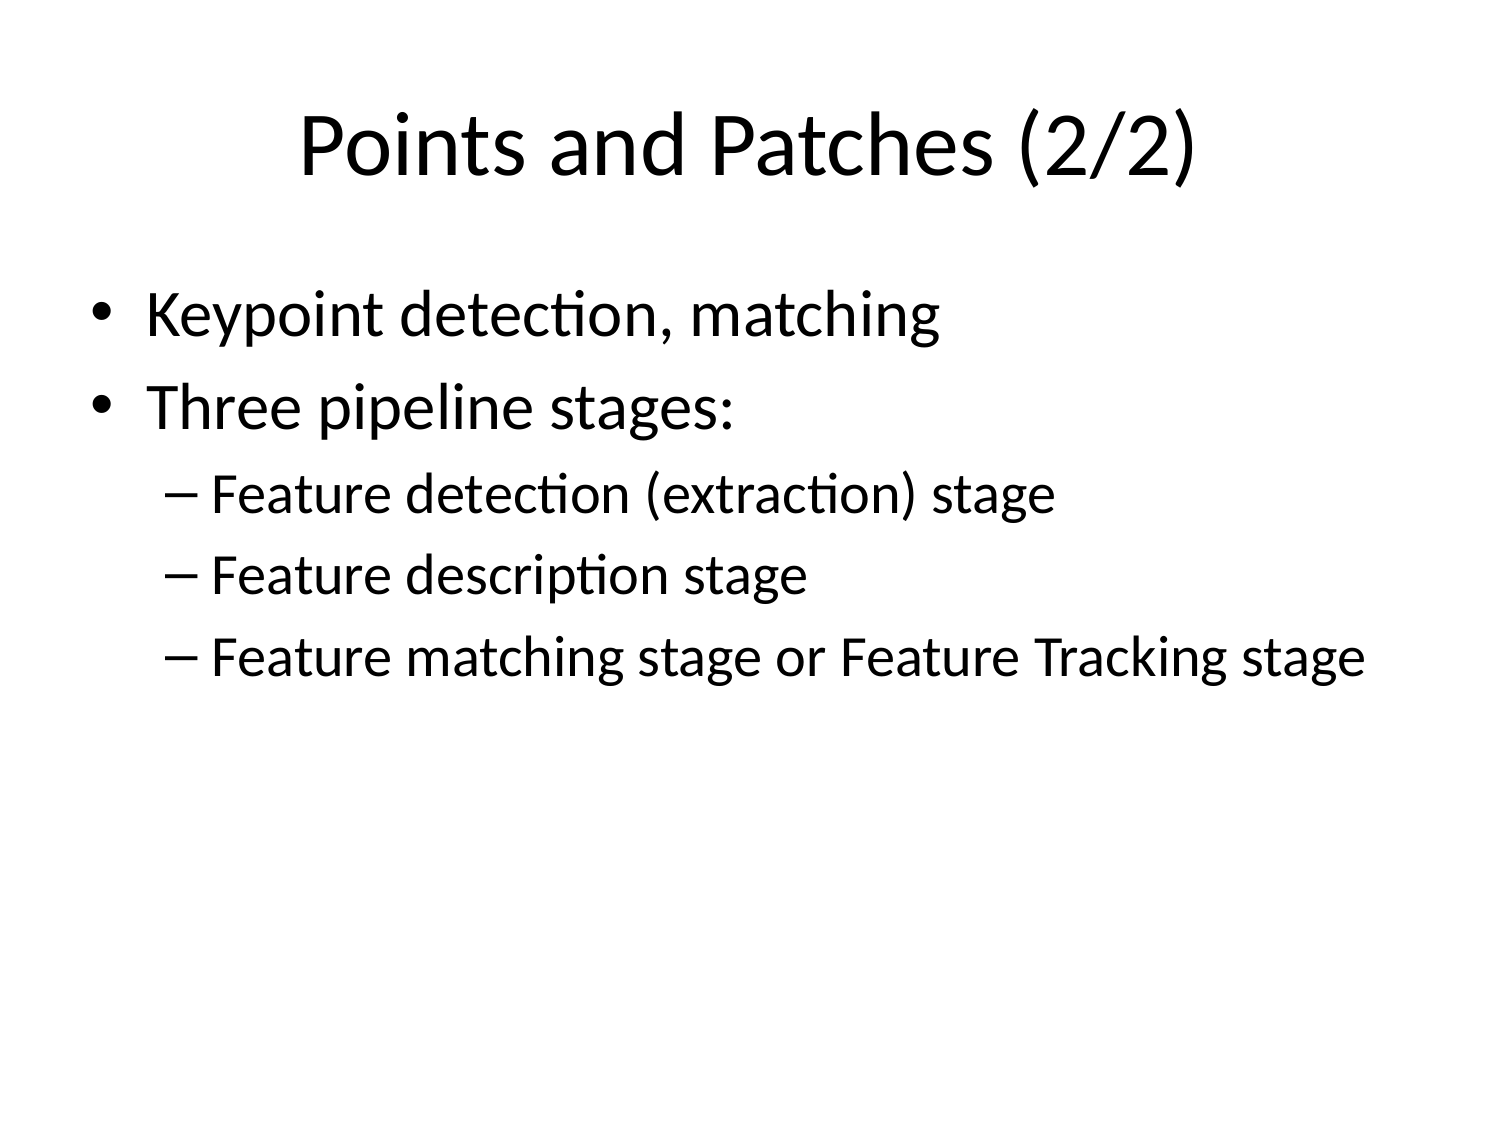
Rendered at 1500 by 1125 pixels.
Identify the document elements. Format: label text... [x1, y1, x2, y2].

title Points and Patches (2/2) [75, 45, 1425, 233]
list Keypoint detection, matching Three pipeline stages: Feature detection (extraction) stage Feature description stage Feature matching stage or Feature Tracking stage [75, 262, 1425, 1005]
